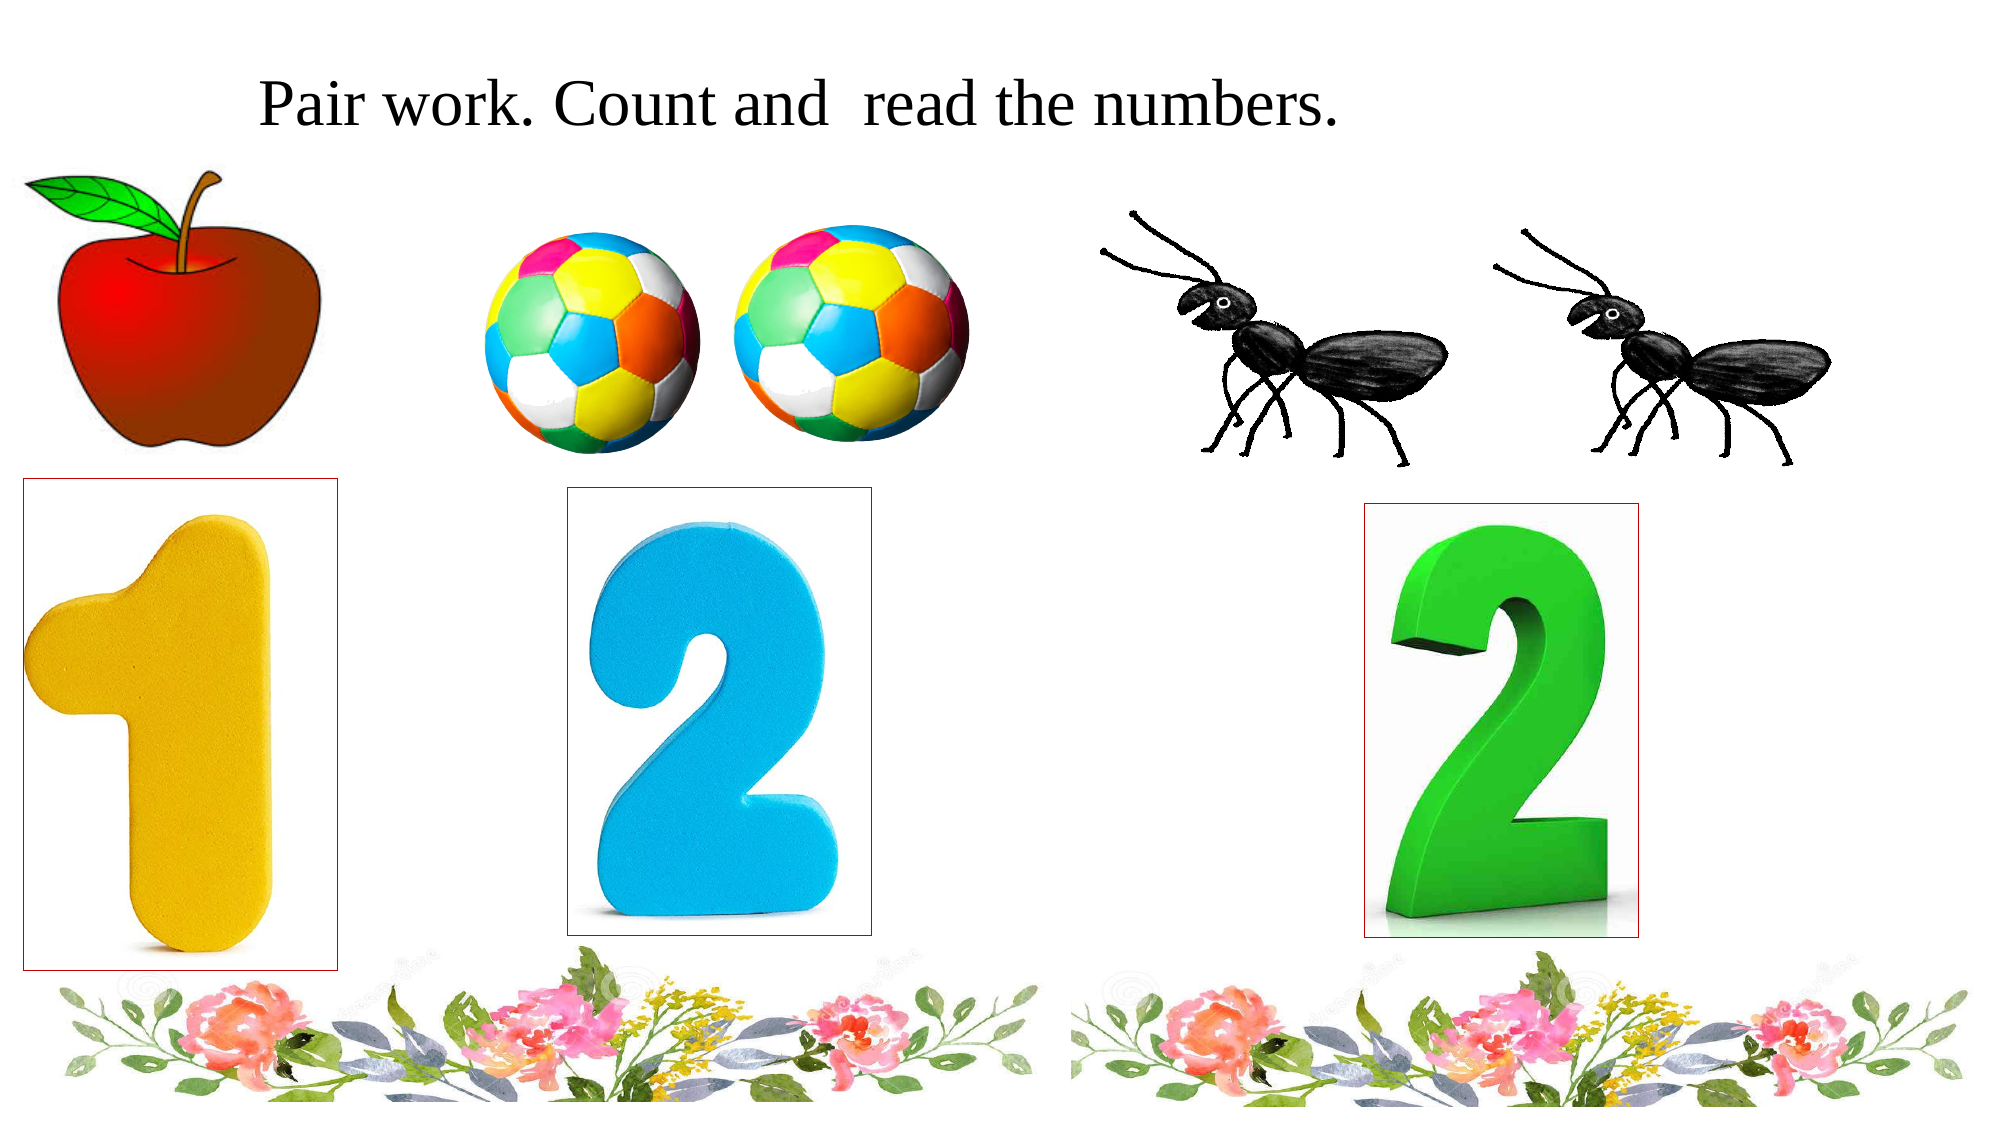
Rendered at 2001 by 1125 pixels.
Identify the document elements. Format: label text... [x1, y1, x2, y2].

picture [723, 213, 978, 450]
text_box Pair work. Count and read the numbers. [243, 51, 1557, 147]
picture [567, 487, 872, 936]
picture [475, 220, 708, 462]
picture [0, 154, 352, 467]
picture [23, 478, 2000, 1107]
picture [1085, 175, 1859, 938]
